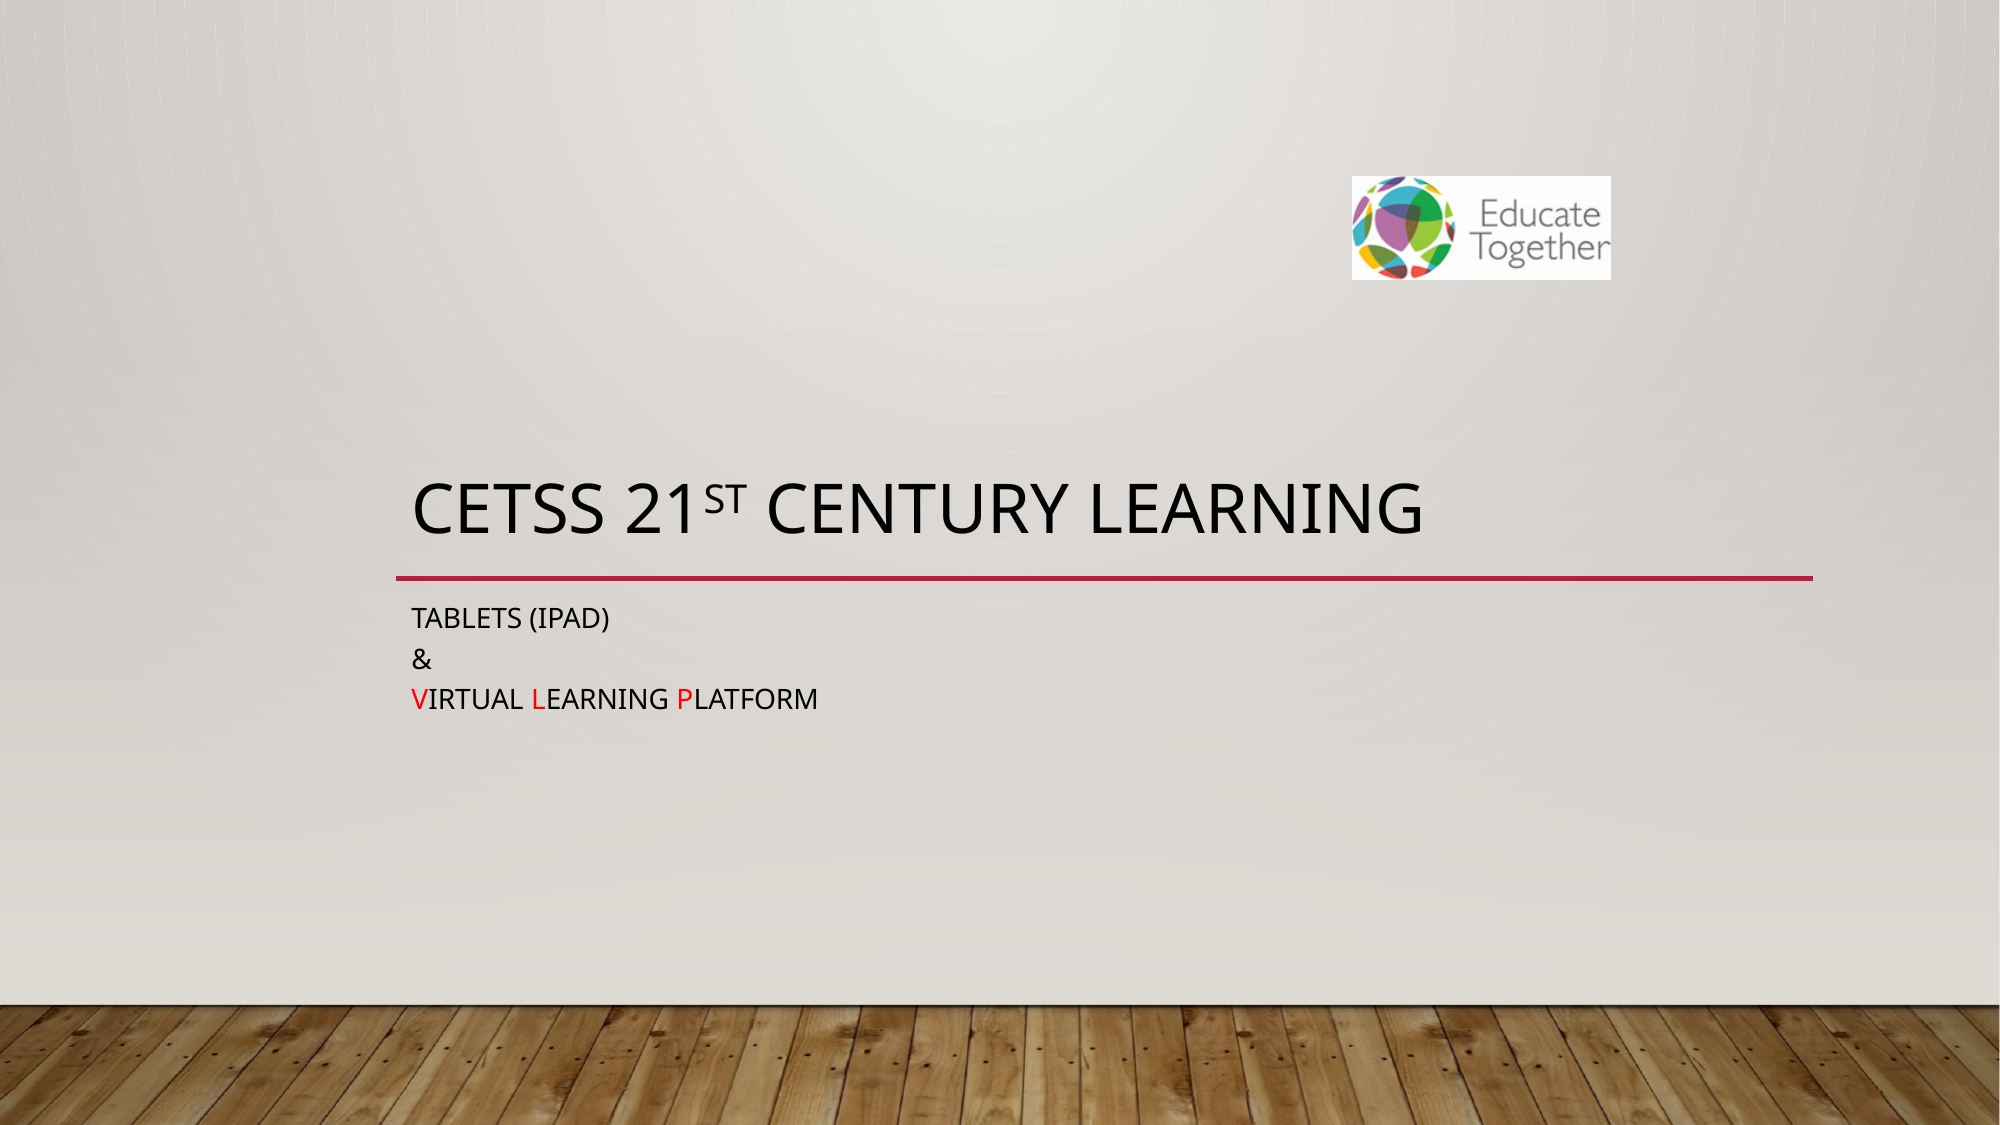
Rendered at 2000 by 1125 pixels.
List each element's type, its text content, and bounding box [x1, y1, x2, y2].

title CETSS 21st Century Learning [396, 131, 1813, 549]
subtitle Tablets (ipad) & ViRtual Learning Platform [396, 579, 1813, 740]
picture [1352, 175, 1611, 280]
picture [0, 1005, 2000, 1125]
